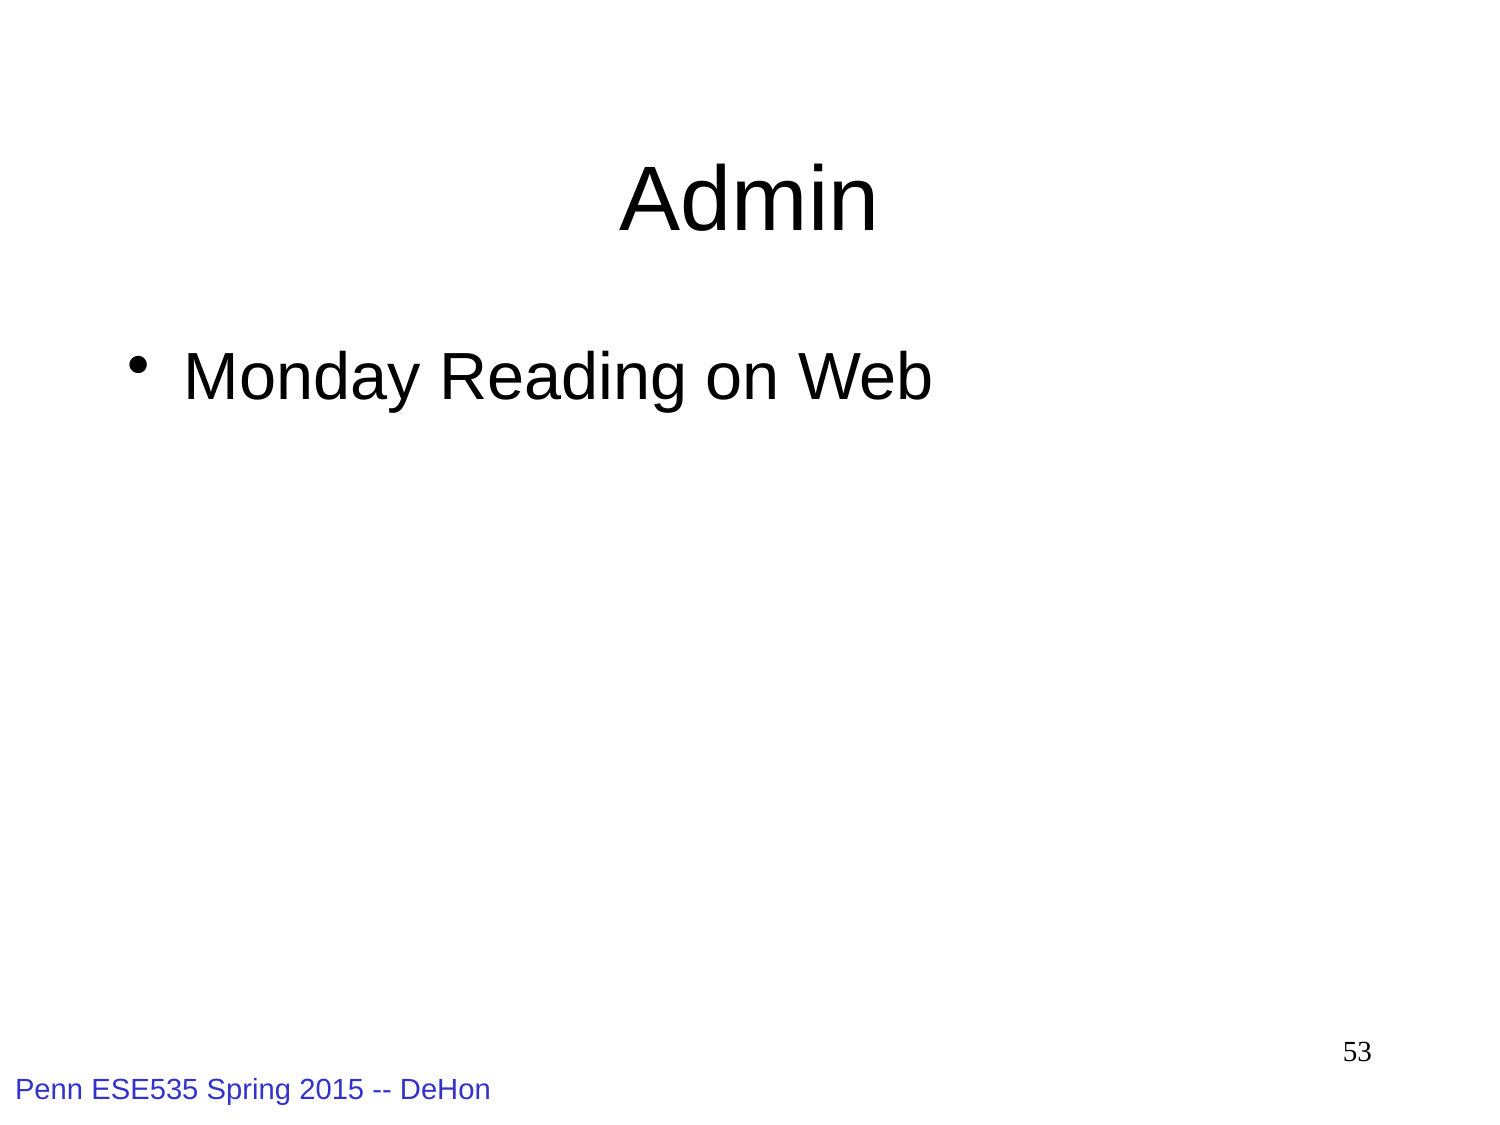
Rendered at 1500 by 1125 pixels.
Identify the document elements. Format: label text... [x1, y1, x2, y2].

list Monday Reading on Web [112, 324, 1388, 1001]
title Admin [112, 99, 1388, 288]
slide_number 53 [1074, 1024, 1388, 1101]
slide_number Penn ESE535 Spring 2015 -- DeHon [0, 1062, 576, 1125]
